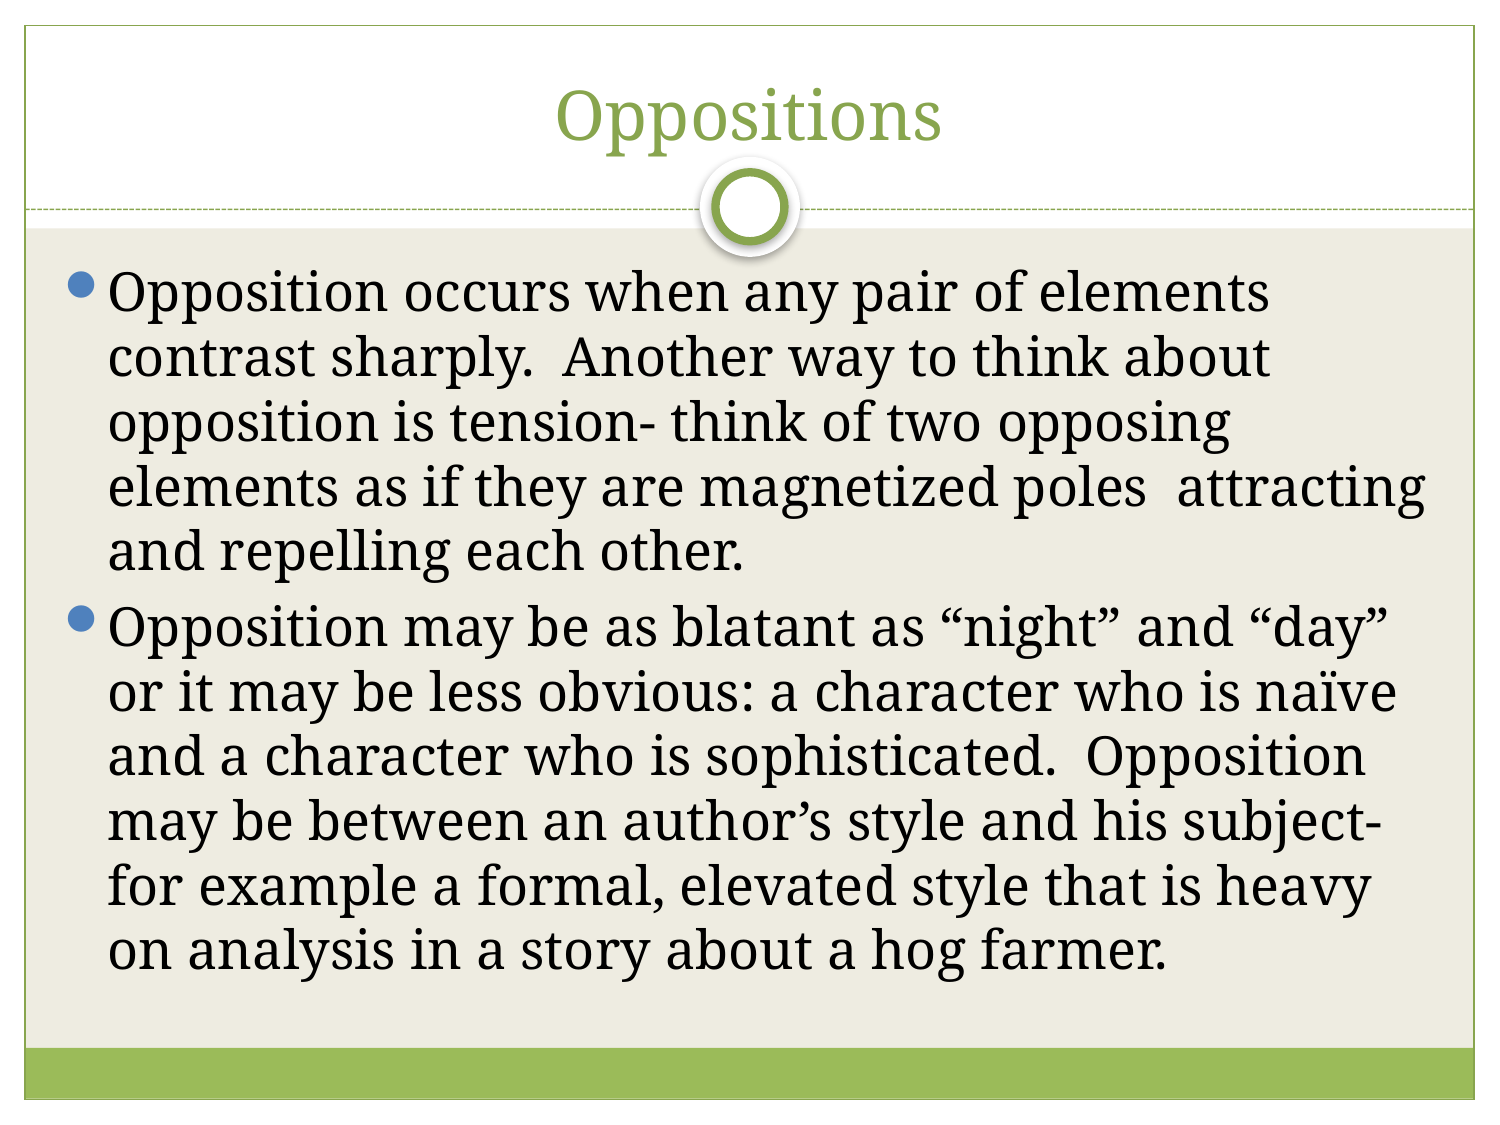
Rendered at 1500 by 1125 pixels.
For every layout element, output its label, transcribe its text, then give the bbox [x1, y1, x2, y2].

list Opposition occurs when any pair of elements contrast sharply. Another way to think about opposition is tension- think of two opposing elements as if they are magnetized poles attracting and repelling each other. Opposition may be as blatant as “night” and “day” or it may be less obvious: a character who is naïve and a character who is sophisticated. Opposition may be between an author’s style and his subject- for example a formal, elevated style that is heavy on analysis in a story about a hog farmer. [49, 250, 1445, 1001]
title Oppositions [49, 37, 1450, 162]
